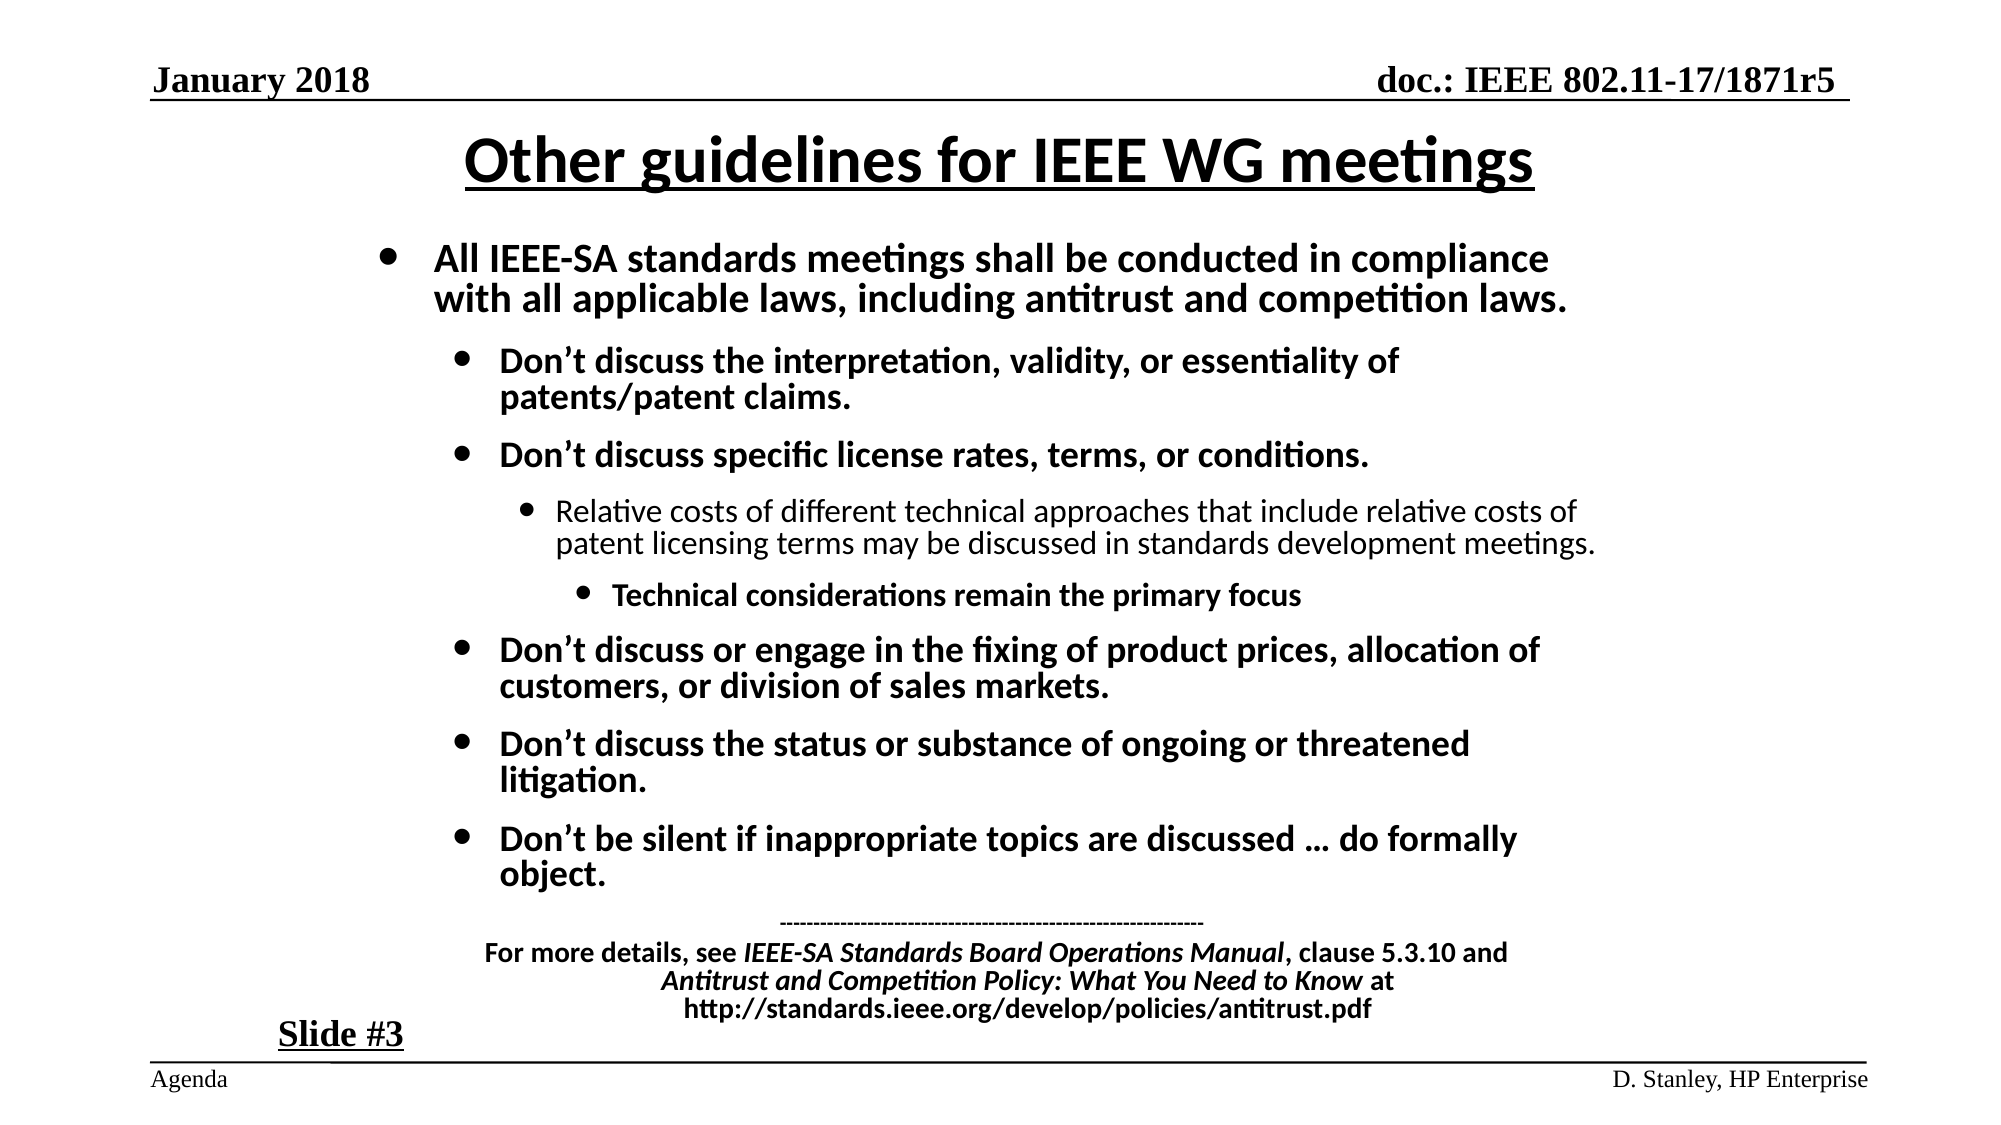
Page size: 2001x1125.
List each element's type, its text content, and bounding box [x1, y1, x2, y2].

text_box Slide #3 [263, 1001, 420, 1062]
footer D. Stanley, HP Enterprise [1609, 1062, 1869, 1093]
list All IEEE-SA standards meetings shall be conducted in compliance with all applicable laws, including antitrust and competition laws. Don’t discuss the interpretation, validity, or essentiality of patents/patent claims. Don’t discuss specific license rates, terms, or conditions. Relative costs of different technical approaches that include relative costs of patent licensing terms may be discussed in standards development meetings. Technical considerations remain the primary focus Don’t discuss or engage in the fixing of product prices, allocation of customers, or division of sales markets. Don’t discuss the status or substance of ongoing or threatened litigation. Don’t be silent if inappropriate topics are discussed … do formally object. --------------------------------------------------------------- For more details, see IEEE-SA Standards Board Operations Manual, clause 5.3.10 and Antitrust and Competition Policy: What You Need to Know at http://standards.ieee.org/develop/policies/antitrust.pdf [362, 233, 1638, 909]
title Other guidelines for IEEE WG meetings [287, 62, 1713, 250]
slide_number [152, 54, 567, 100]
